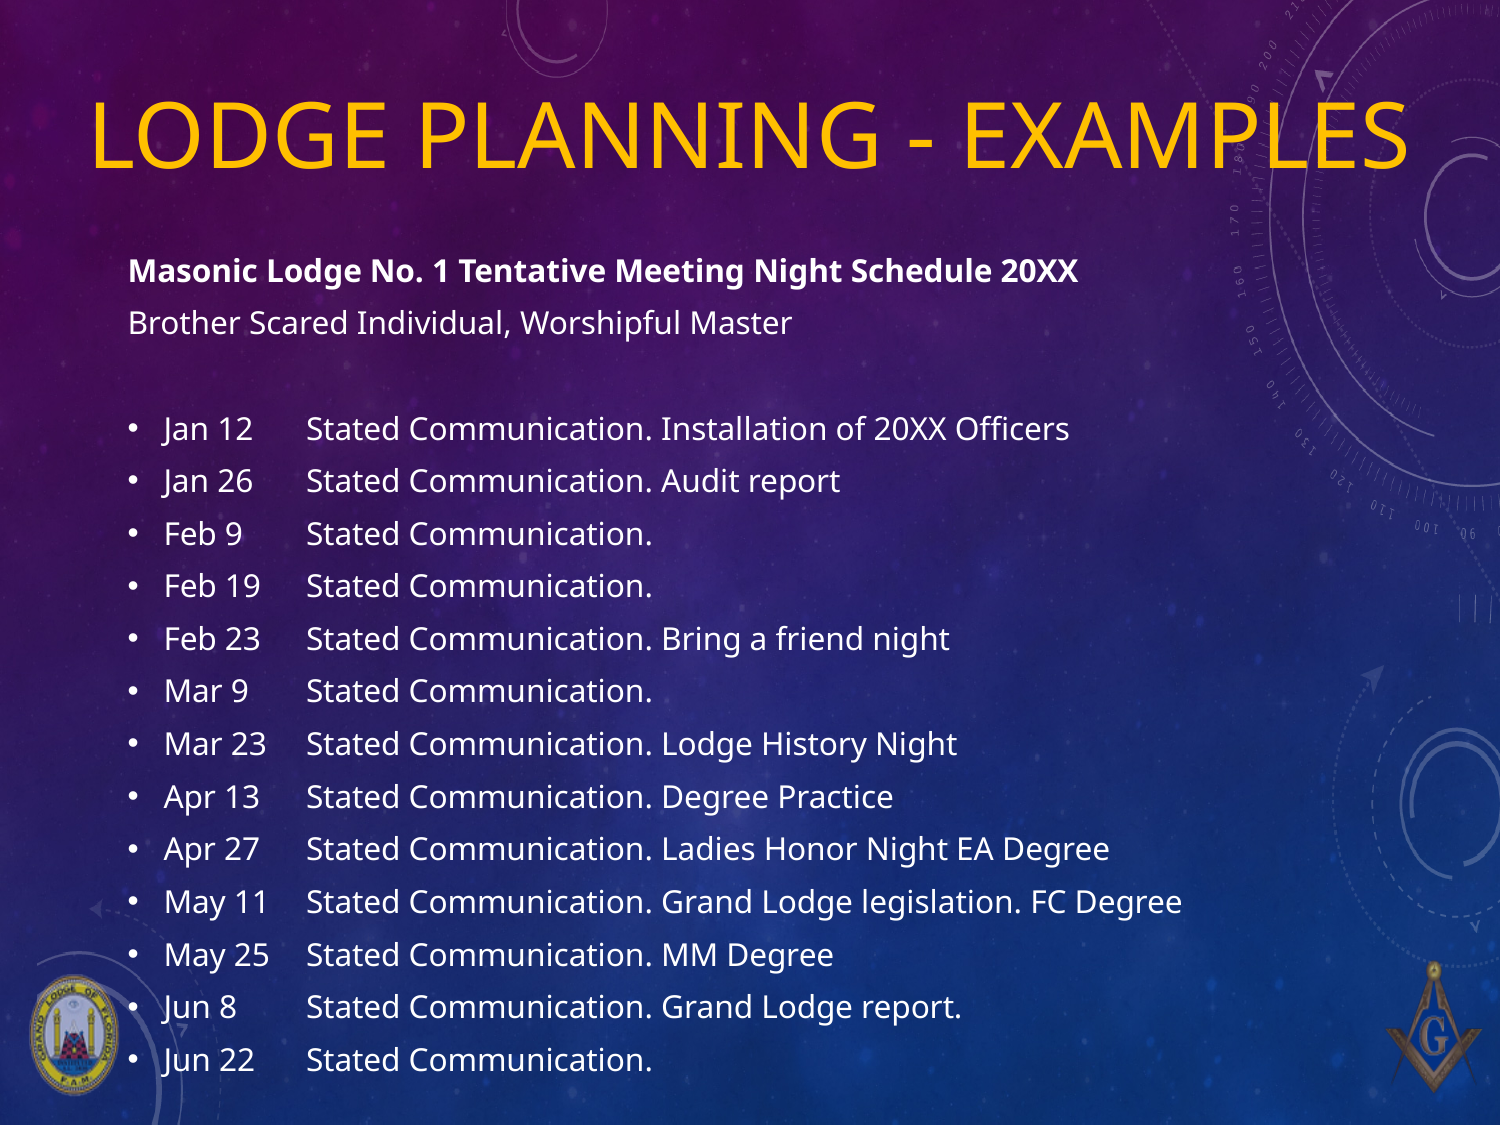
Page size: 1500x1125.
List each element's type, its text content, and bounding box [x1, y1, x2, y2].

title Lodge Planning - Examples [50, 12, 1450, 252]
list Masonic Lodge No. 1 Tentative Meeting Night Schedule 20XX Brother Scared Individual, Worshipful Master Jan 12 Stated Communication. Installation of 20XX Officers Jan 26 Stated Communication. Audit report Feb 9 Stated Communication. Feb 19 Stated Communication. Feb 23 Stated Communication. Bring a friend night Mar 9 Stated Communication. Mar 23 Stated Communication. Lodge History Night Apr 13 Stated Communication. Degree Practice Apr 27 Stated Communication. Ladies Honor Night EA Degree May 11 Stated Communication. Grand Lodge legislation. FC Degree May 25 Stated Communication. MM Degree Jun 8 Stated Communication. Grand Lodge report. Jun 22 Stated Communication. [112, 252, 1325, 1088]
picture [0, 0, 1500, 1125]
